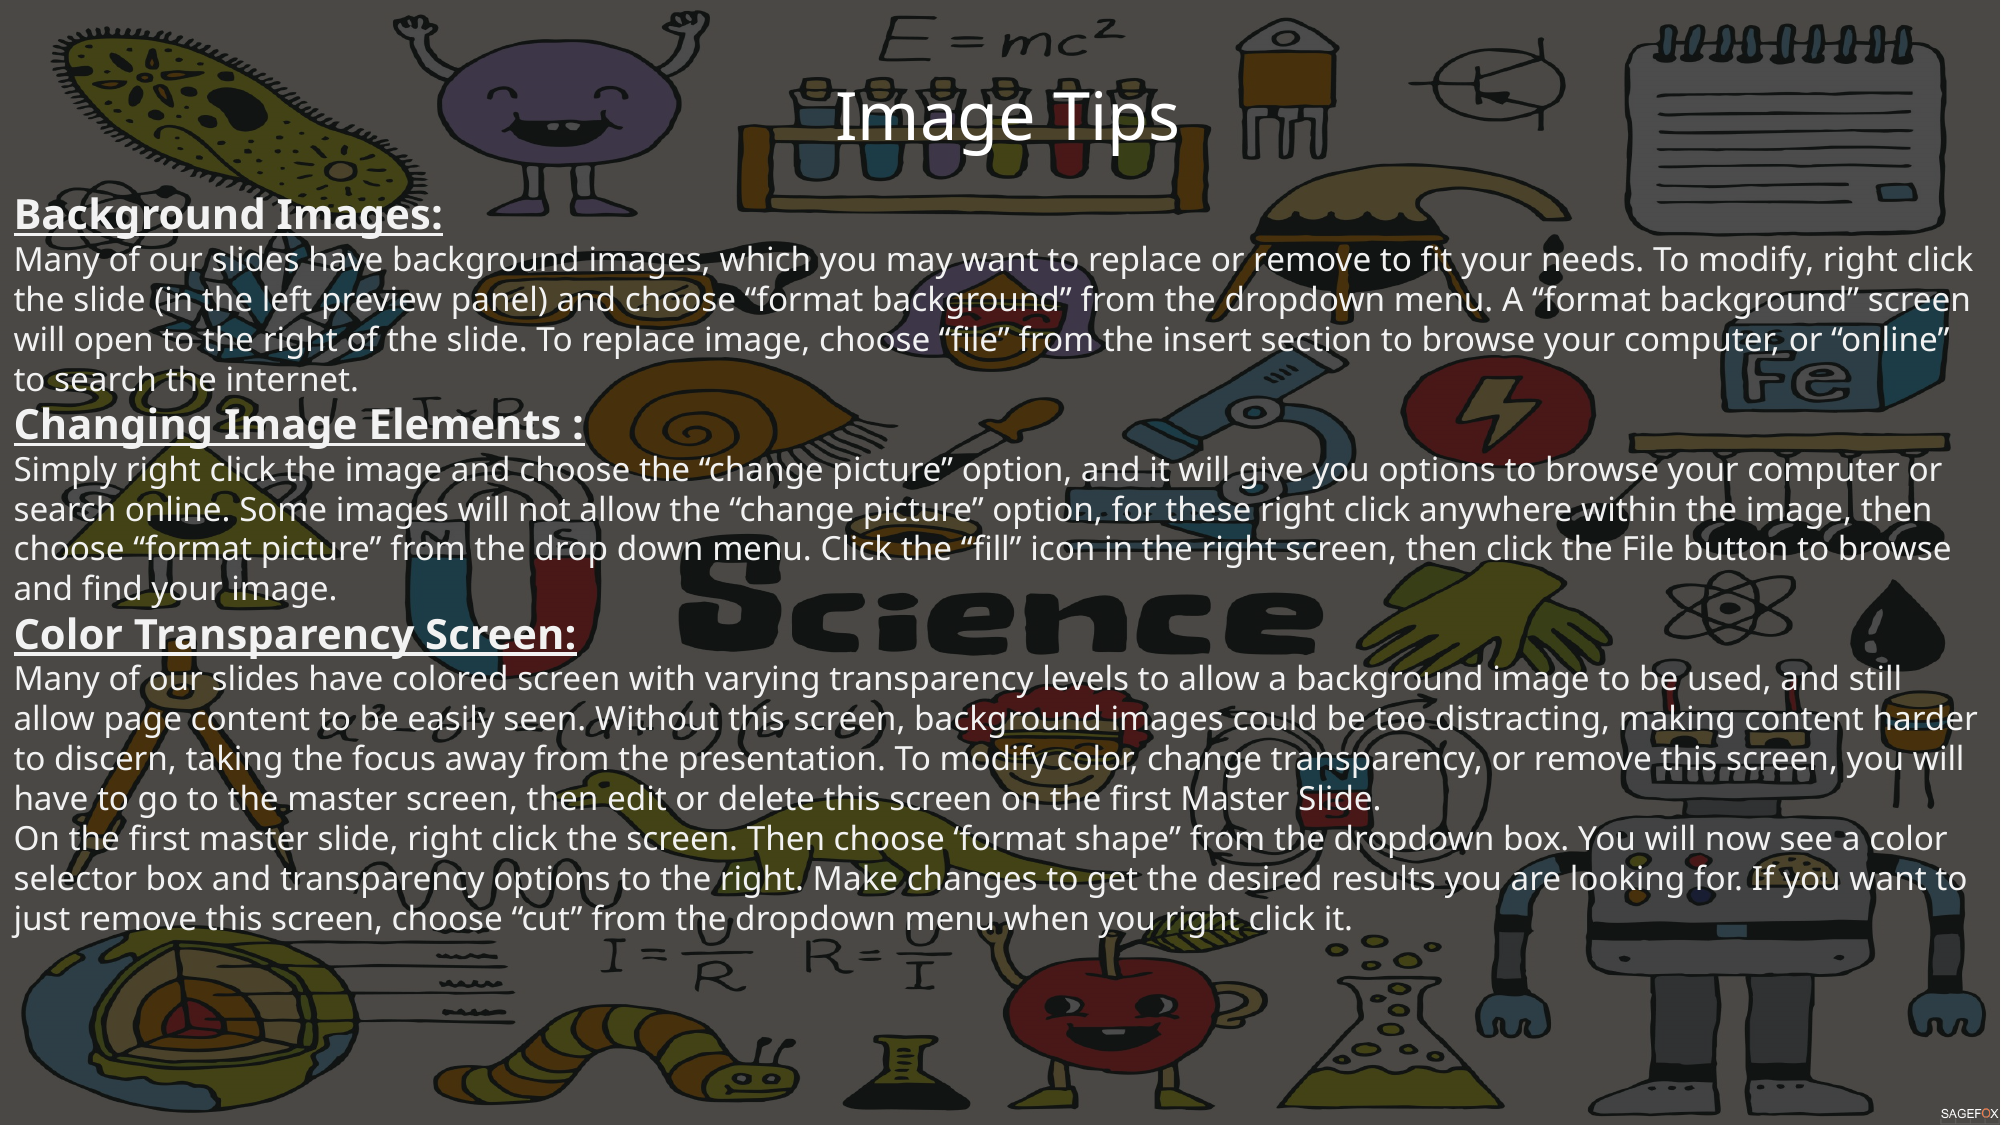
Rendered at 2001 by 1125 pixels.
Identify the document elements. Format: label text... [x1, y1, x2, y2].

title Image Tips [597, 59, 1420, 177]
text_box Background Images: Many of our slides have background images, which you may want to replace or remove to fit your needs. To modify, right click the slide (in the left preview panel) and choose “format background” from the dropdown menu. A “format background” screen will open to the right of the slide. To replace image, choose “file” from the insert section to browse your computer, or “online” to search the internet. Changing Image Elements : Simply right click the image and choose the “change picture” option, and it will give you options to browse your computer or search online. Some images will not allow the “change picture” option, for these right click anywhere within the image, then choose “format picture” from the drop down menu. Click the “fill” icon in the right screen, then click the File button to browse and find your image. Color Transparency Screen: Many of our slides have colored screen with varying transparency levels to allow a background image to be used, and still allow page content to be easily seen. Without this screen, background images could be too distracting, making content harder to discern, taking the focus away from the presentation. To modify color, change transparency, or remove this screen, you will have to go to the master screen, then edit or delete this screen on the first Master Slide. On the first master slide, right click the screen. Then choose ‘format shape” from the dropdown box. You will now see a color selector box and transparency options to the right. Make changes to get the desired results you are looking for. If you want to just remove this screen, choose “cut” from the dropdown menu when you right click it. [0, 0, 2000, 1125]
